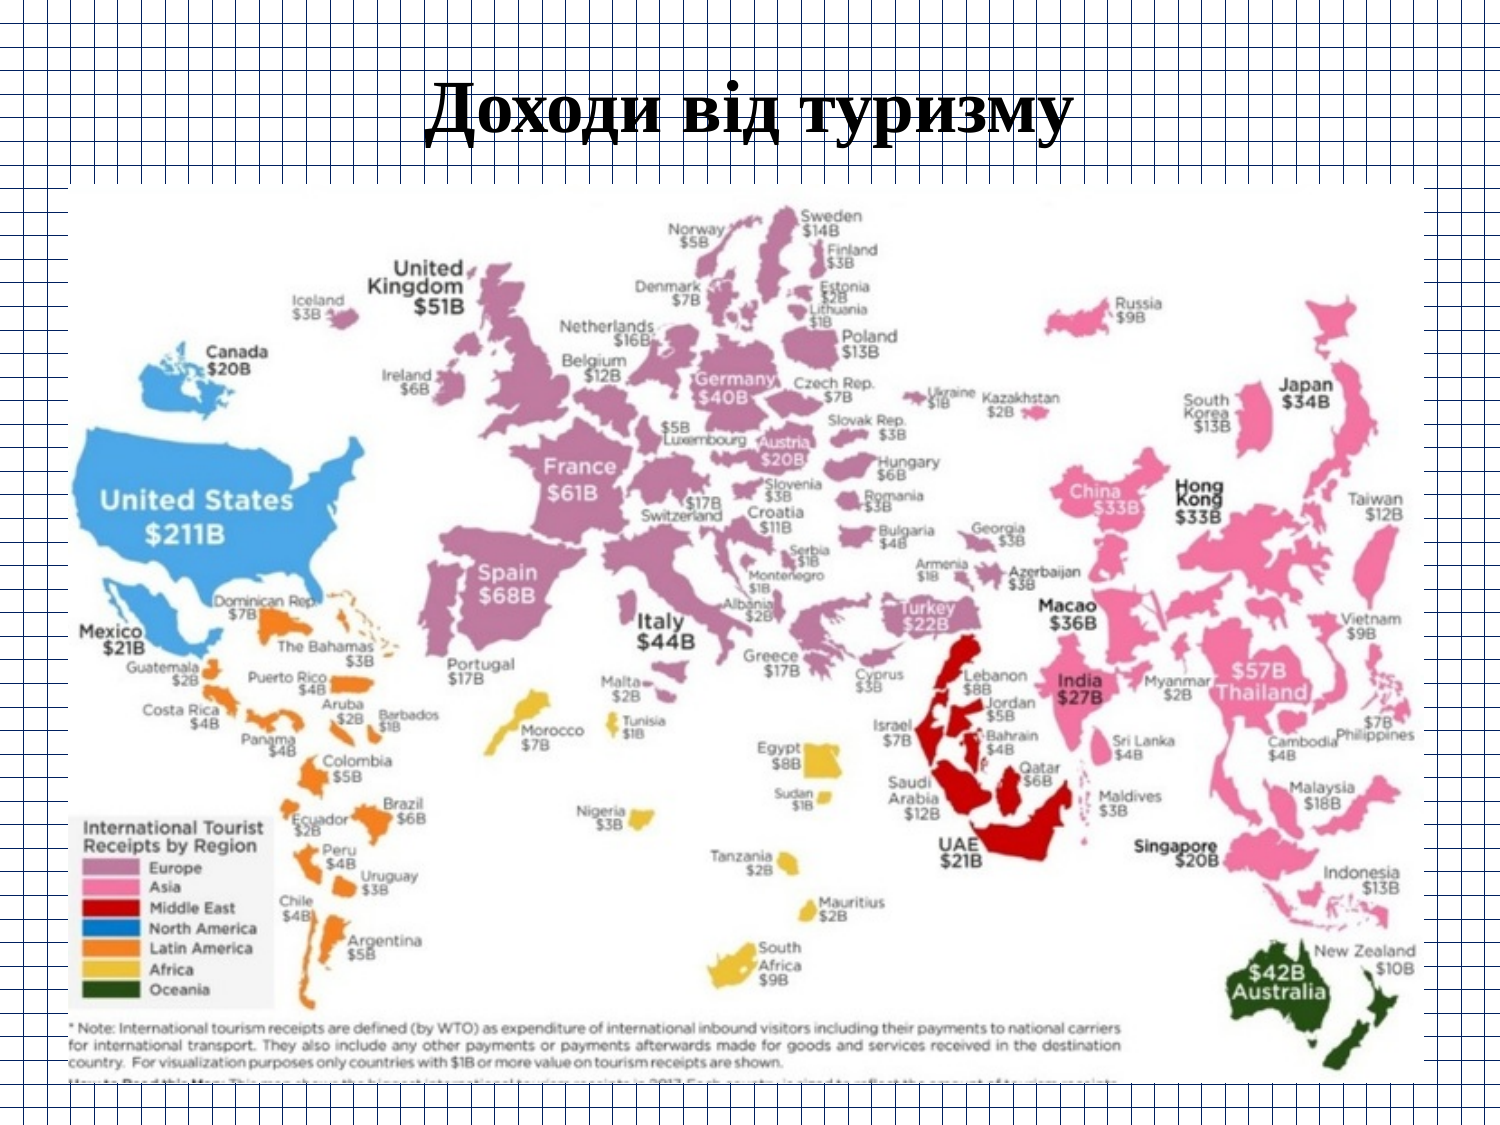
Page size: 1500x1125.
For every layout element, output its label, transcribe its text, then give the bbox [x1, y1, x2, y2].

title Доходи від туризму [75, 45, 1425, 161]
picture [68, 184, 1424, 1083]
